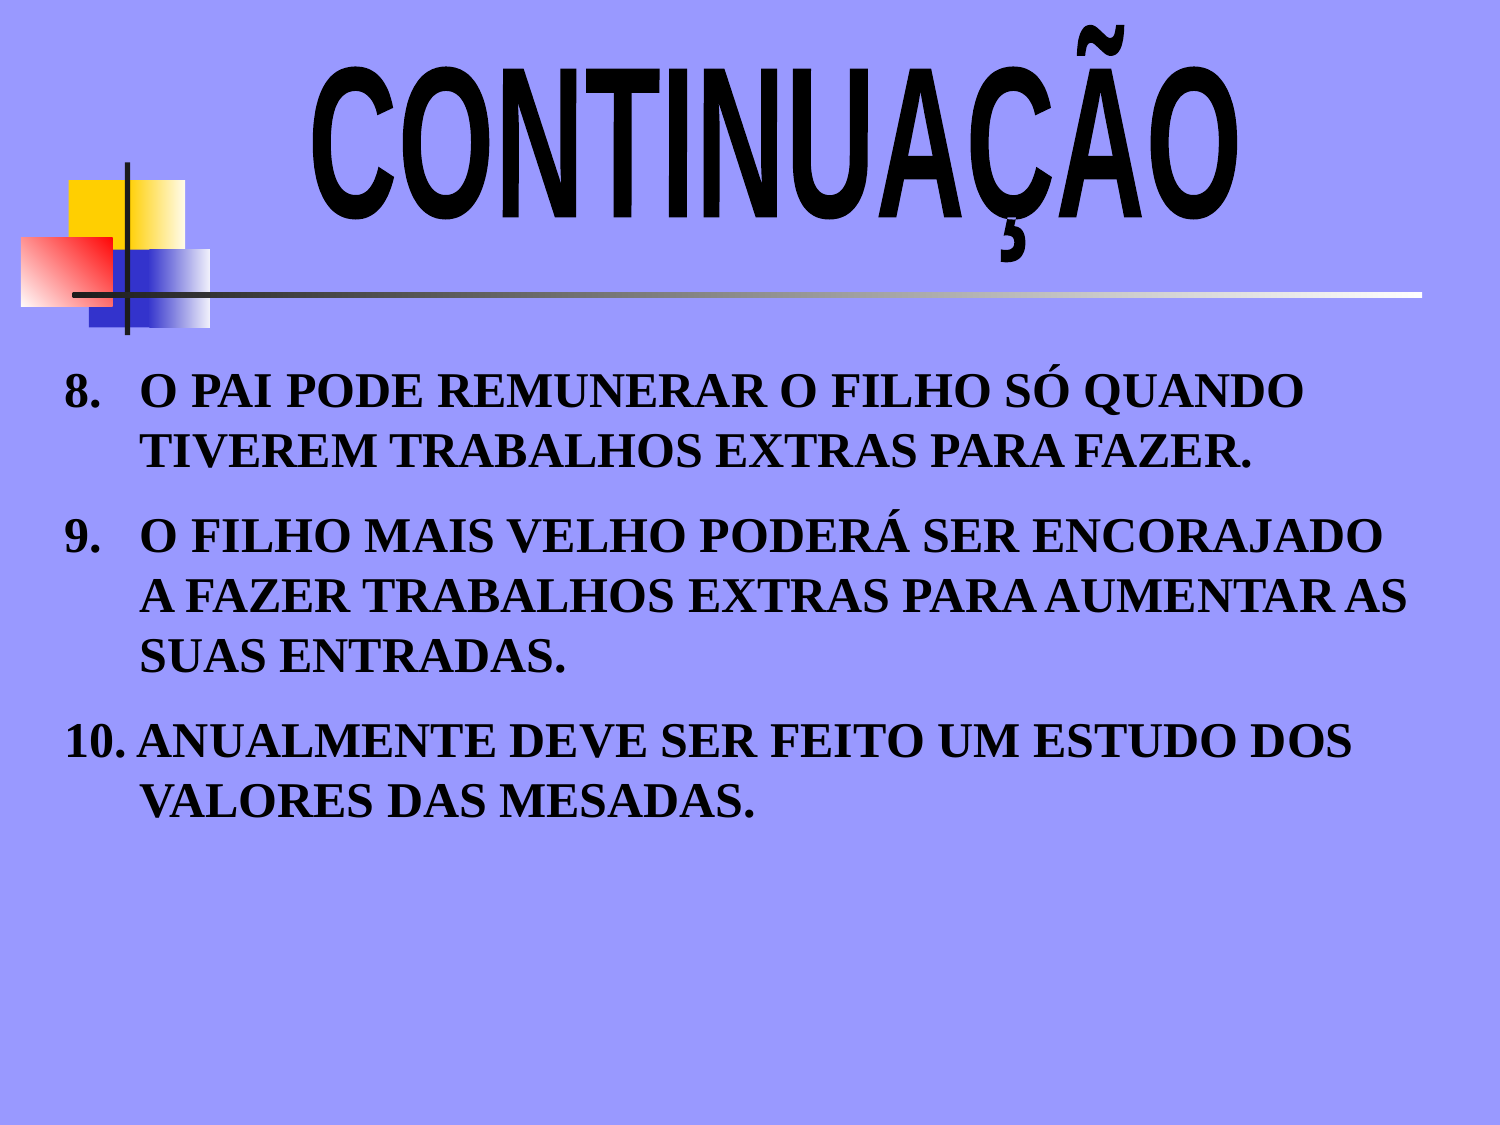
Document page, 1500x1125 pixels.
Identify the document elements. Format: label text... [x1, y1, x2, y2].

text_box 8. O PAI PODE REMUNERAR O FILHO SÓ QUANDO TIVEREM TRABALHOS EXTRAS PARA FAZER. 9. O FILHO MAIS VELHO PODERÁ SER ENCORAJADO A FAZER TRABALHOS EXTRAS PARA AUMENTAR AS SUAS ENTRADAS. 10. ANUALMENTE DEVE SER FEITO UM ESTUDO DOS VALORES DAS MESADAS. [50, 349, 1425, 835]
